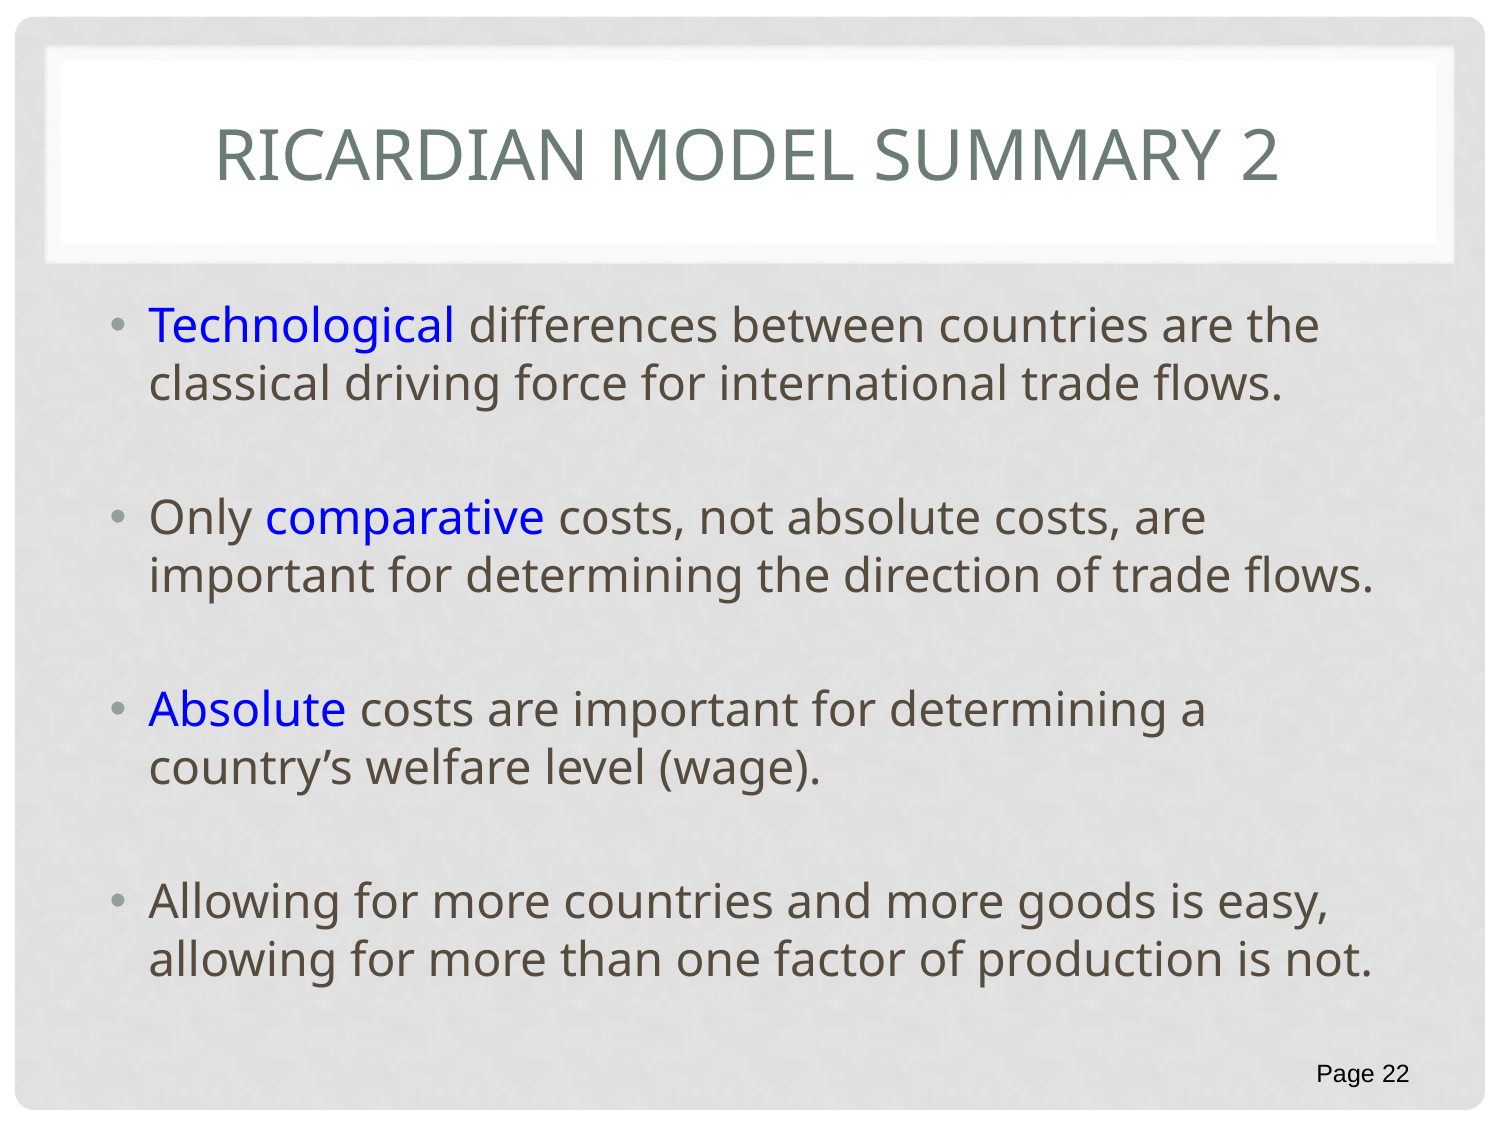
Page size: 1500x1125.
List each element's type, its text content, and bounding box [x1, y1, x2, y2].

list Technological differences between countries are the classical driving force for international trade flows. Only comparative costs, not absolute costs, are important for determining the direction of trade flows. Absolute costs are important for determining a country’s welfare level (wage). Allowing for more countries and more goods is easy, allowing for more than one factor of production is not. [75, 287, 1425, 1005]
slide_number Page 22 [1074, 1042, 1425, 1103]
title Ricardian model Summary 2 [69, 66, 1425, 238]
